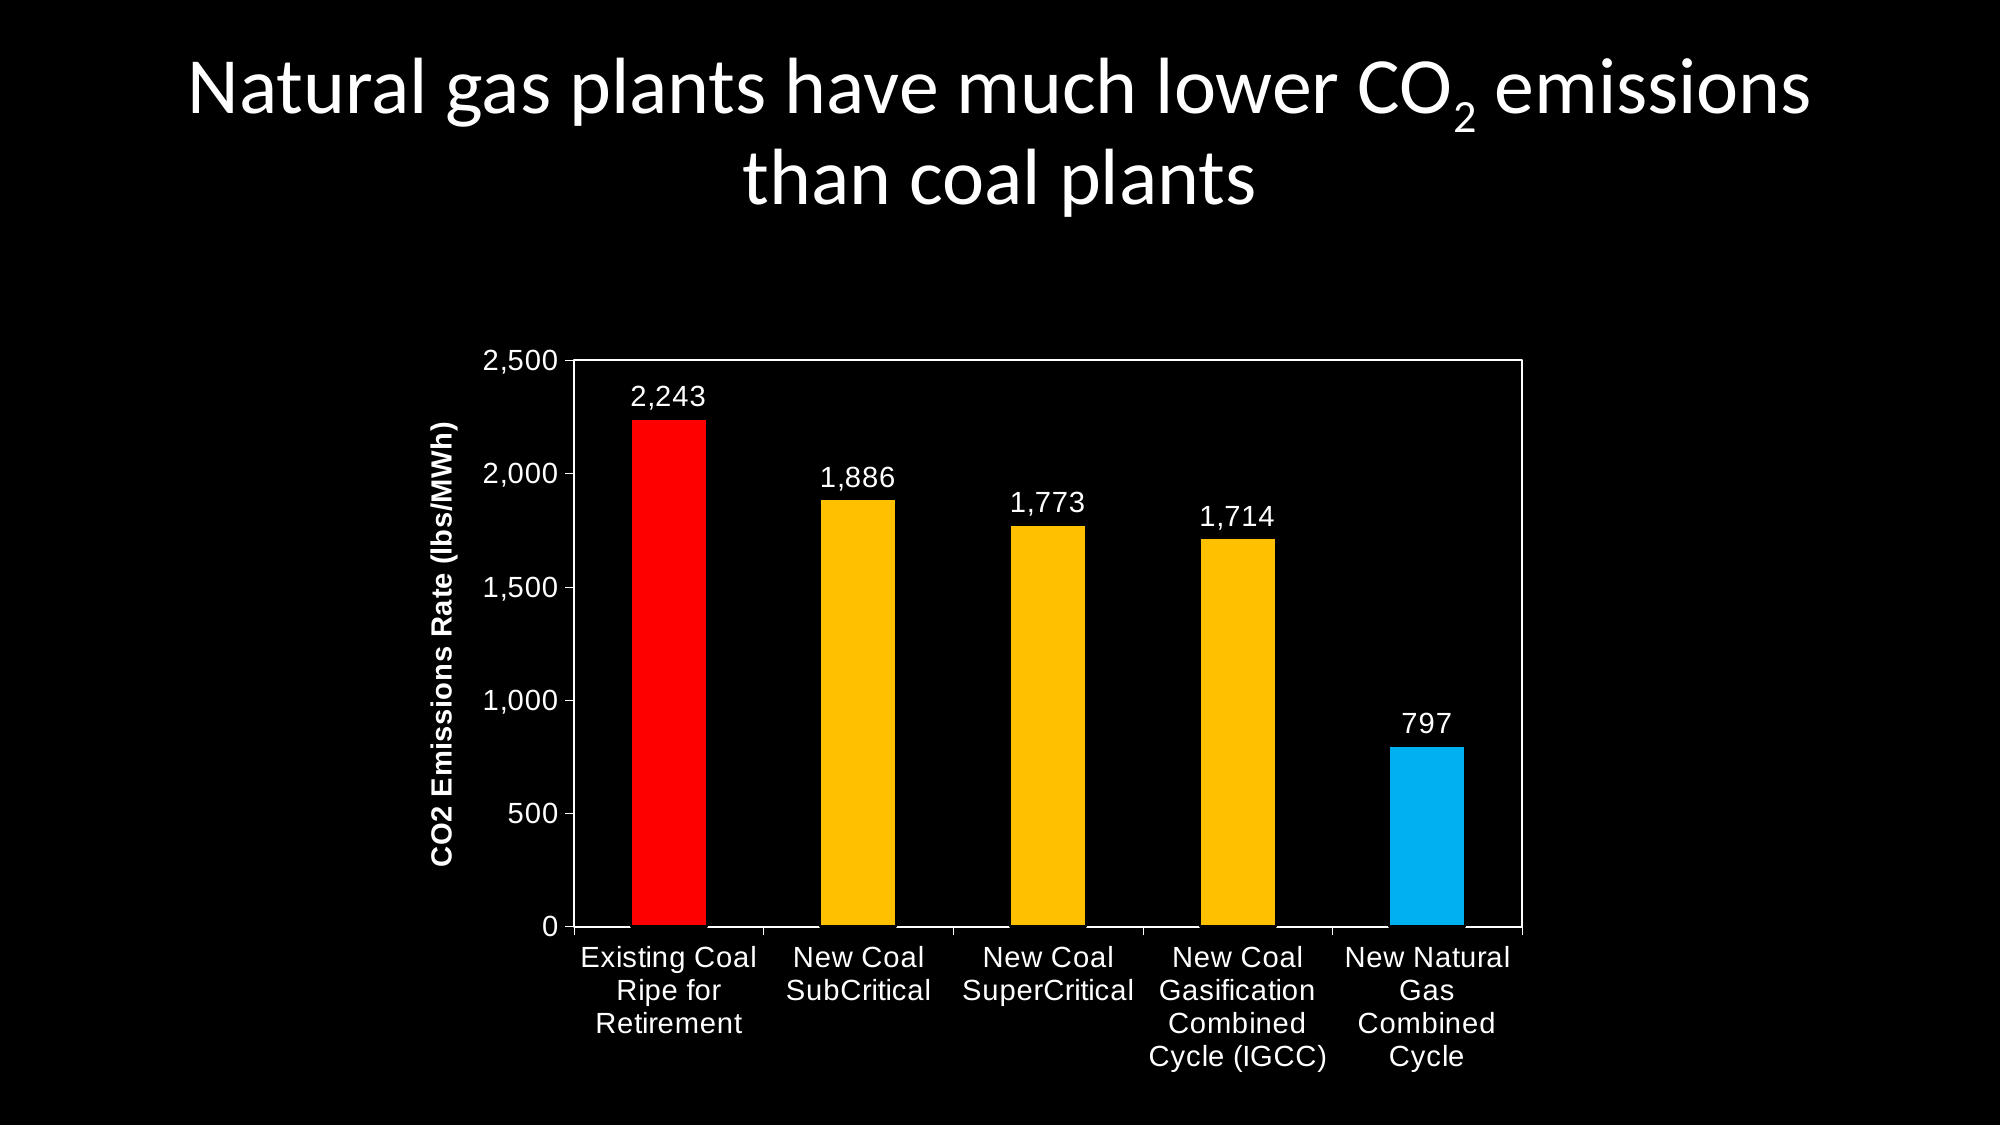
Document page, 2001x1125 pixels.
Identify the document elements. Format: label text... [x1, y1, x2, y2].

chart [399, 224, 1563, 1101]
title Natural gas plants have much lower CO2 emissions than coal plants [99, 45, 1900, 233]
